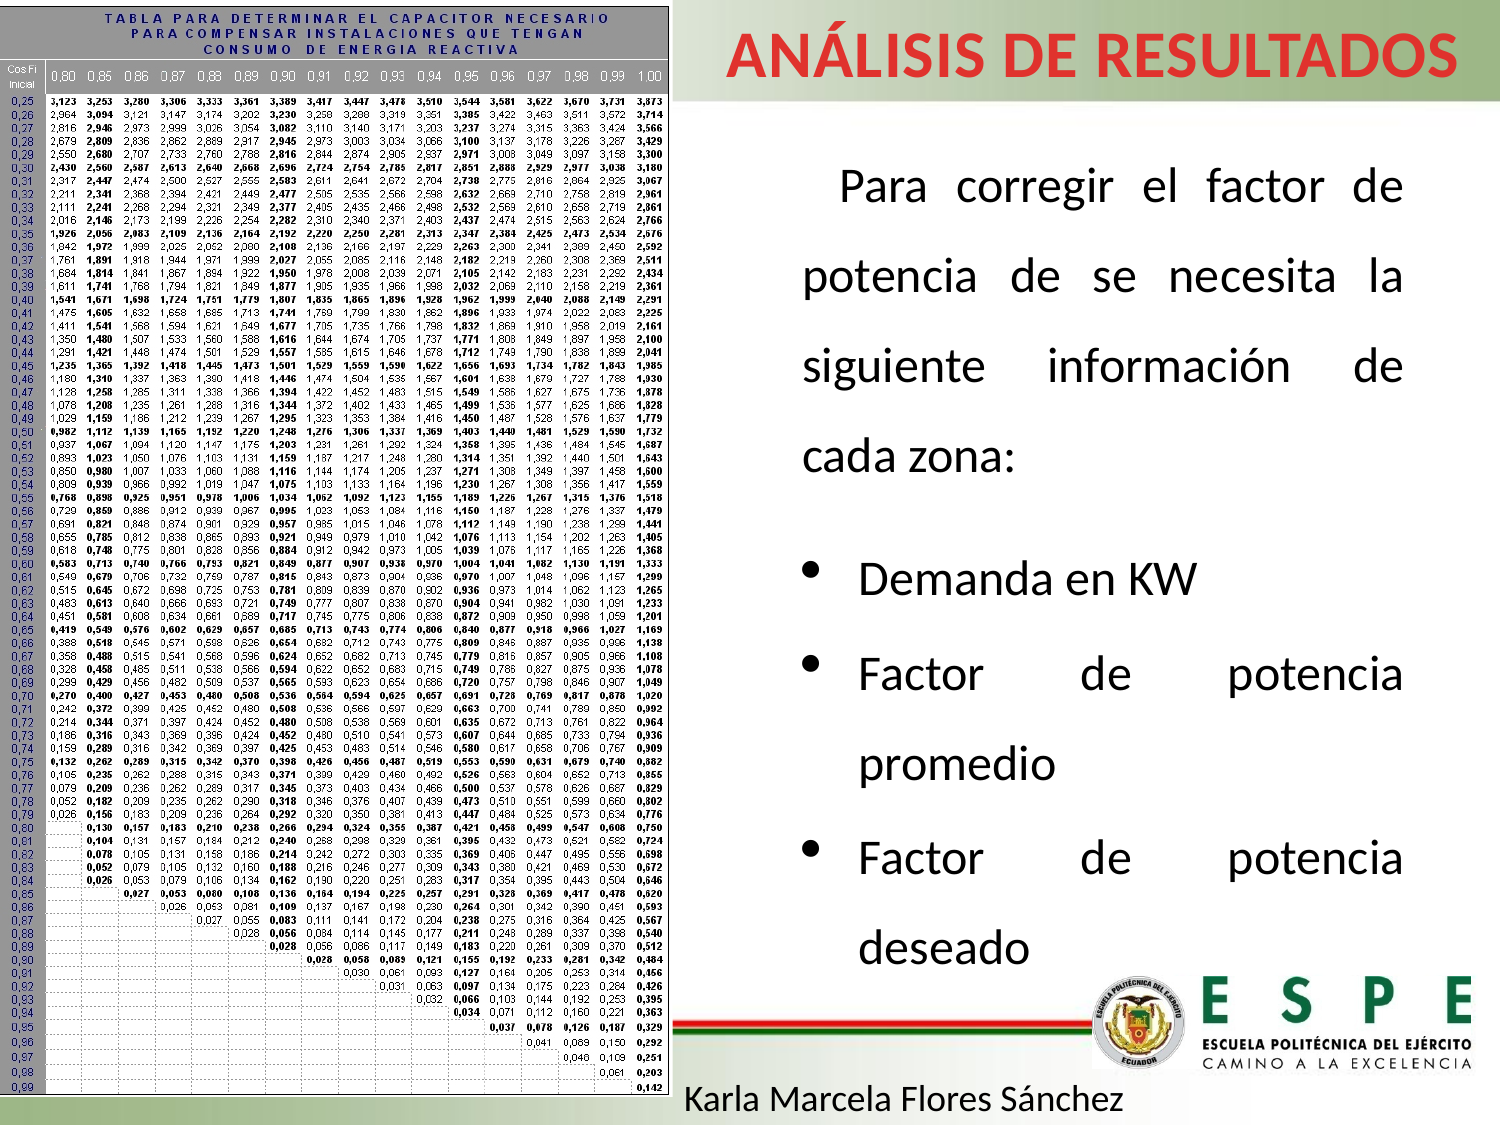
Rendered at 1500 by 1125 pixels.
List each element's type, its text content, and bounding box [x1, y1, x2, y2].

picture [0, 0, 1500, 1125]
text_box Para corregir el factor de potencia de se necesita la siguiente información de cada zona: Demanda en KW Factor de potencia promedio Factor de potencia deseado [787, 115, 1420, 982]
text_box ANÁLISIS DE RESULTADOS [676, 3, 1475, 99]
text_box Karla Marcela Flores Sánchez [669, 1066, 1500, 1125]
